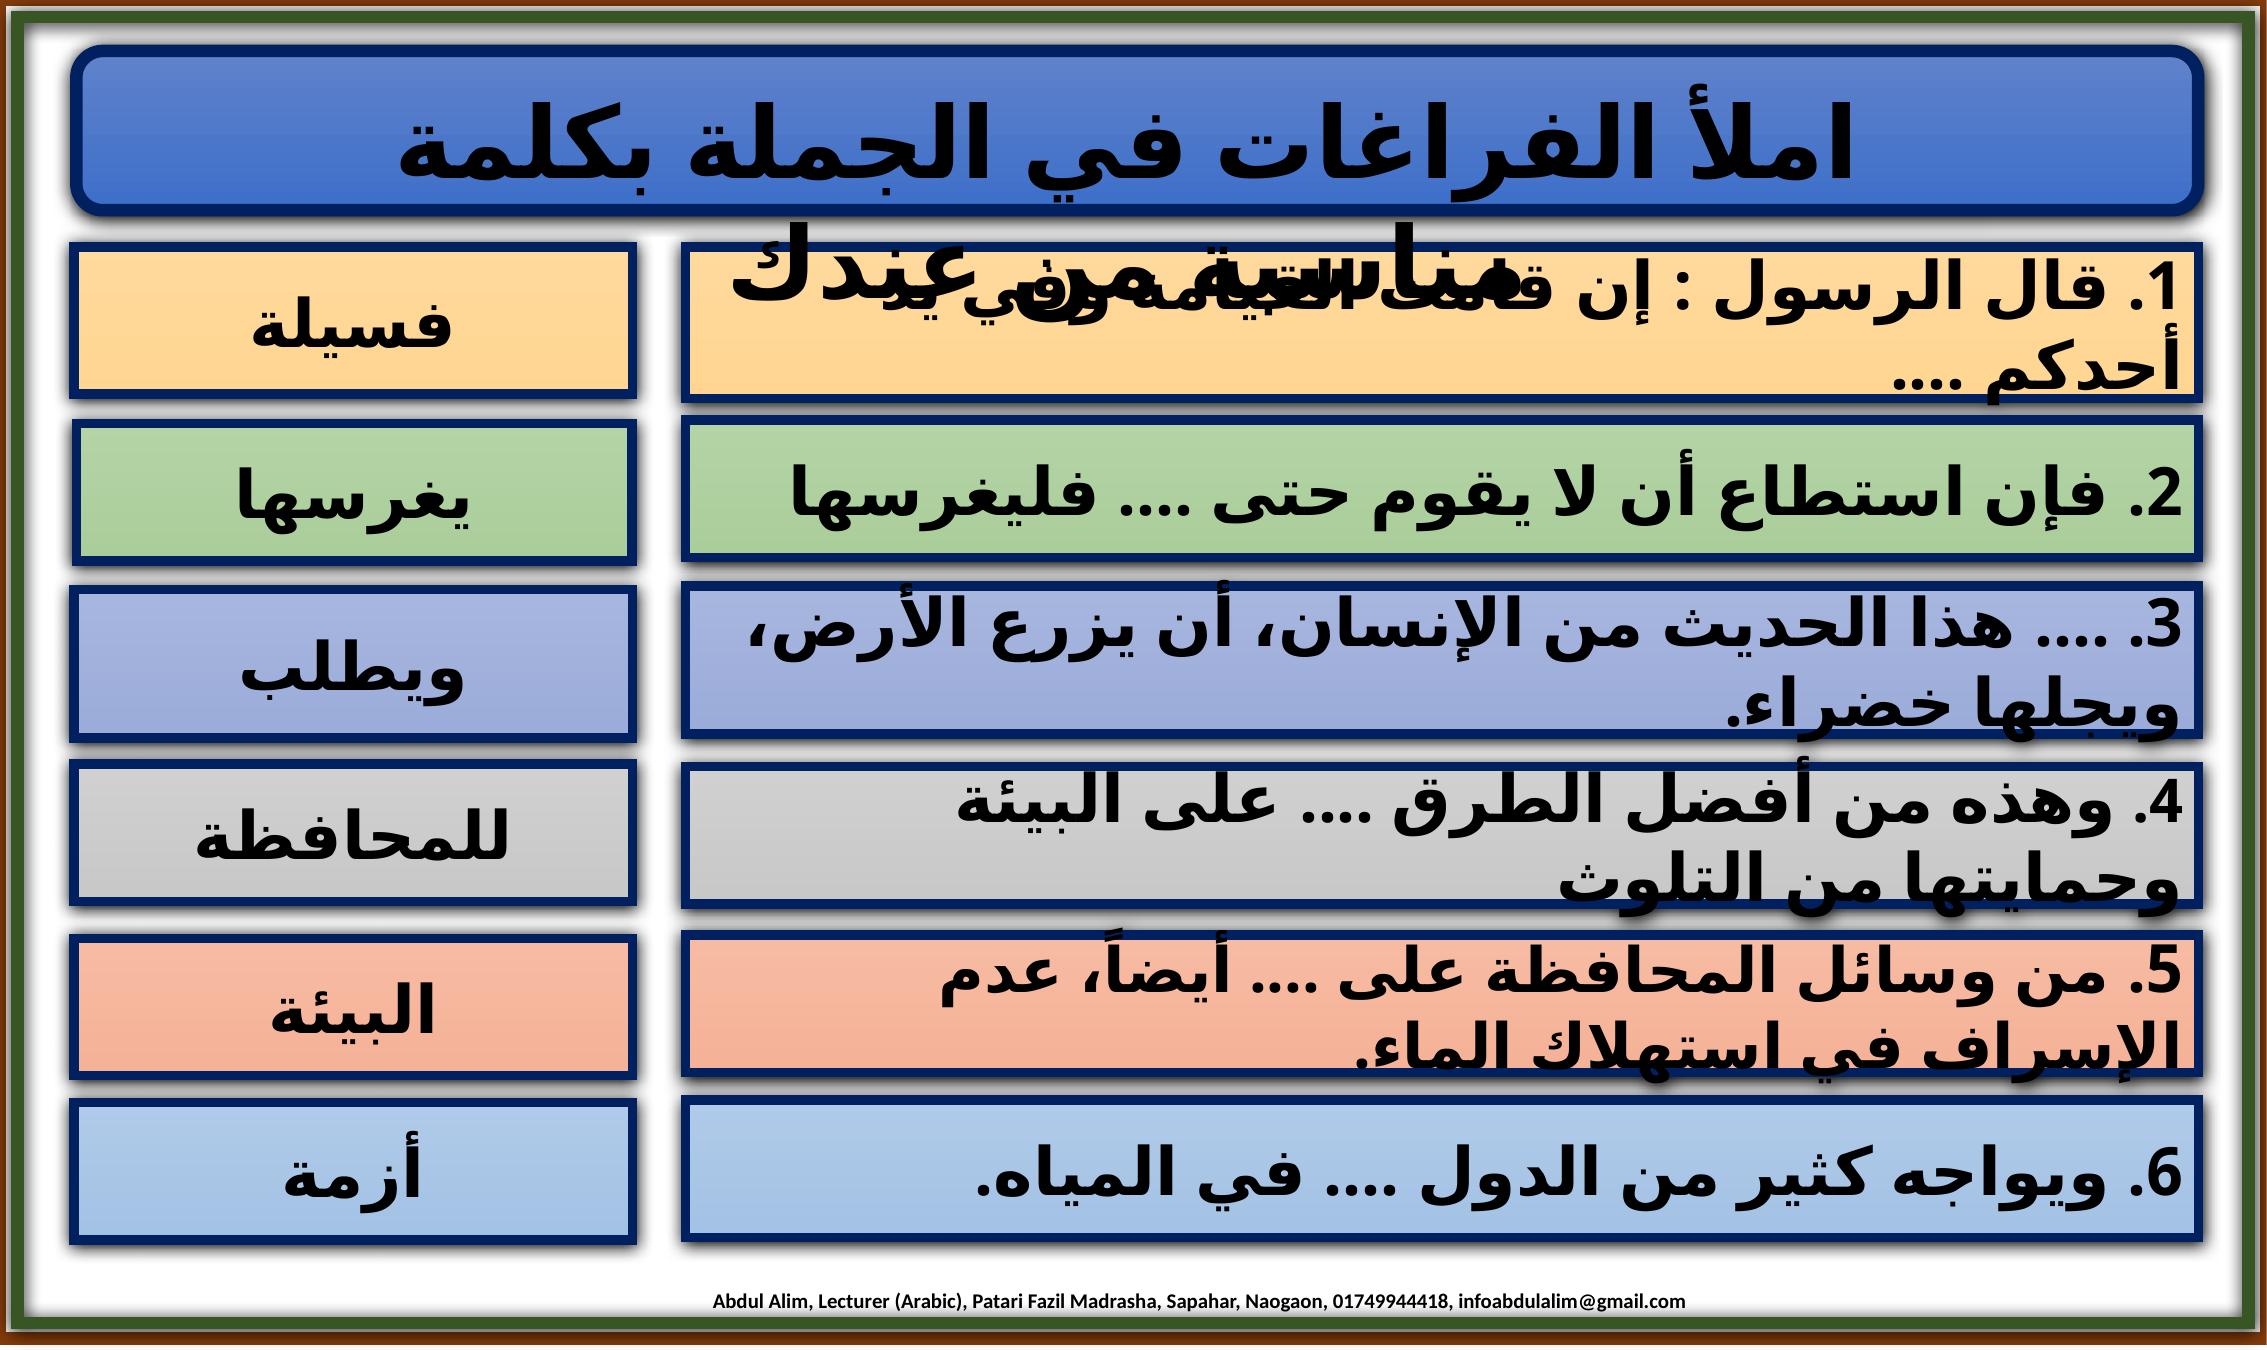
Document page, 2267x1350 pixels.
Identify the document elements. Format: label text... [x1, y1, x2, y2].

text_box البيئة [74, 938, 633, 1076]
text_box ويطلب [74, 589, 633, 738]
text_box 6. ويواجه كثير من الدول .... في المياه. [685, 1099, 2199, 1238]
text_box للمحافظة [74, 764, 633, 902]
text_box فسيلة [74, 246, 633, 395]
text_box 4. وهذه من أفضل الطرق .... على البيئة وحمايتها من التلوث [685, 766, 2199, 904]
text_box 2. فإن استطاع أن لا يقوم حتى .... فليغرسها [685, 420, 2199, 558]
text_box يغرسها [76, 423, 632, 561]
text_box 5. من وسائل المحافظة على .... أيضاً، عدم الإسراف في استهلاك الماء. [685, 934, 2199, 1073]
text_box 3. .... هذا الحديث من الإنسان، أن يزرع الأرض، ويجلها خضراء. [685, 585, 2199, 735]
text_box 1. قال الرسول : إن قامت القيامة وفي يد أحدكم .... [685, 246, 2199, 399]
text_box [76, 50, 2199, 211]
text_box أزمة [74, 1102, 633, 1240]
text_box املأ الفراغات في الجملة بكلمة مناسبة من عندك [273, 71, 1981, 327]
